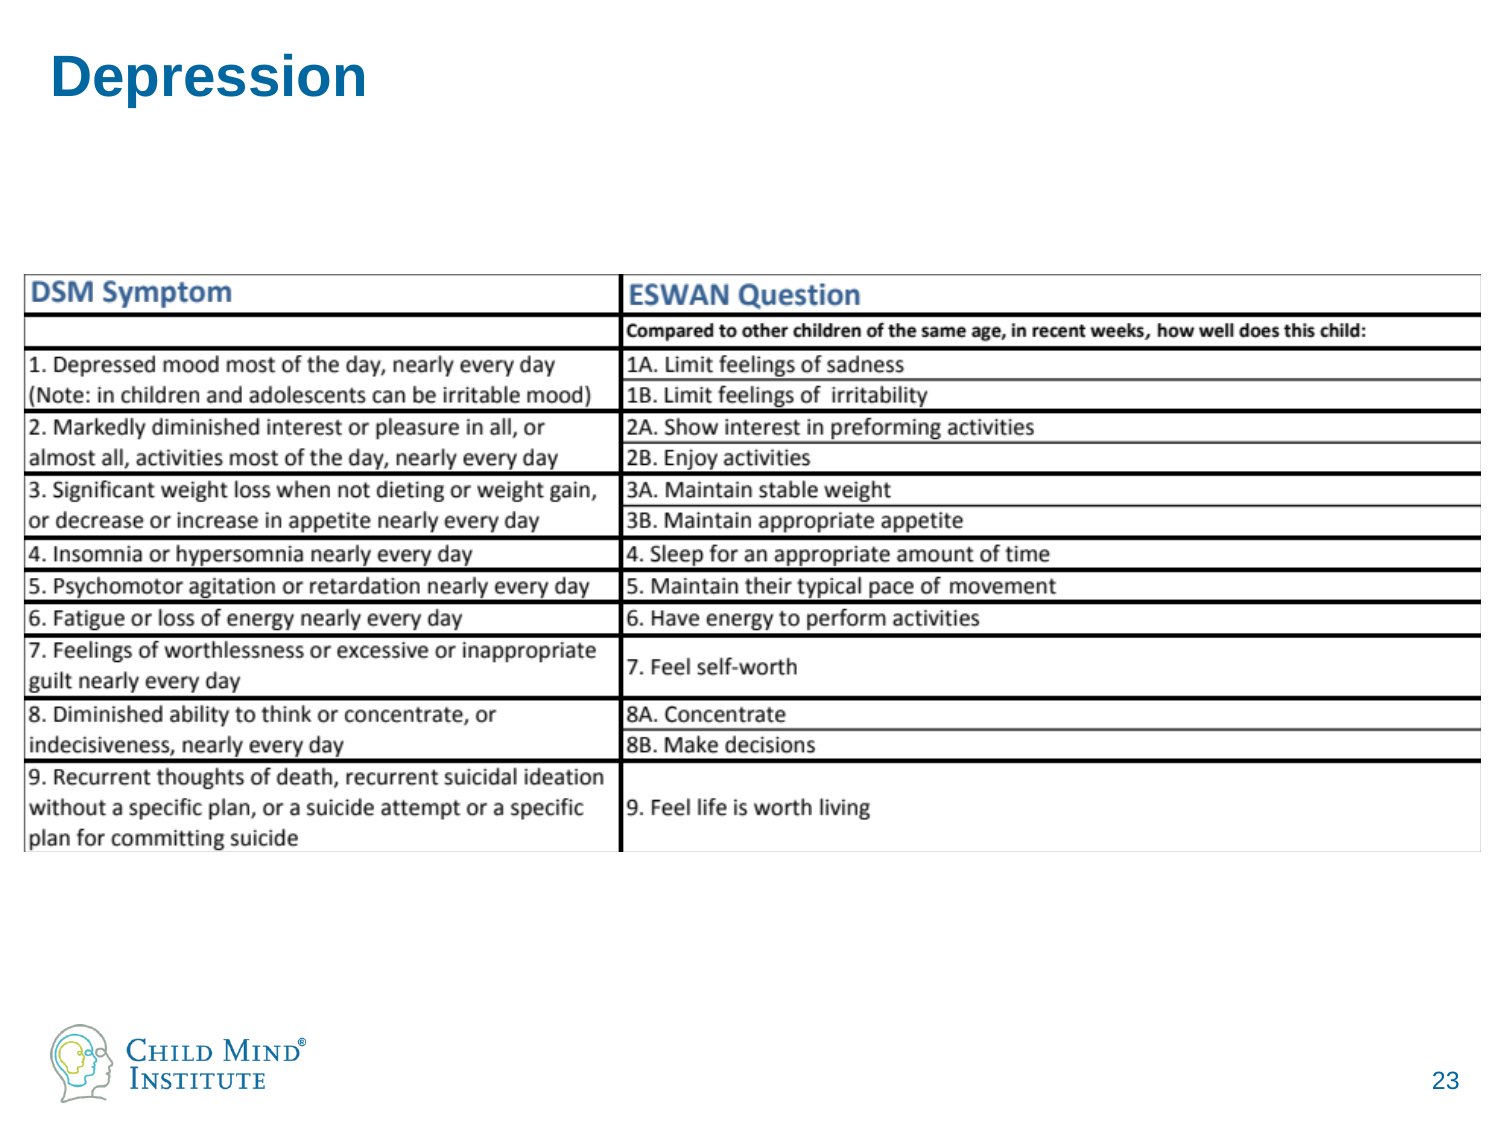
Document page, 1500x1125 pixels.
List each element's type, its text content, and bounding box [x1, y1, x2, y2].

slide_number 23 [1113, 1056, 1475, 1102]
picture [23, 273, 1482, 852]
title Depression [35, 10, 1463, 146]
picture [50, 1024, 306, 1103]
